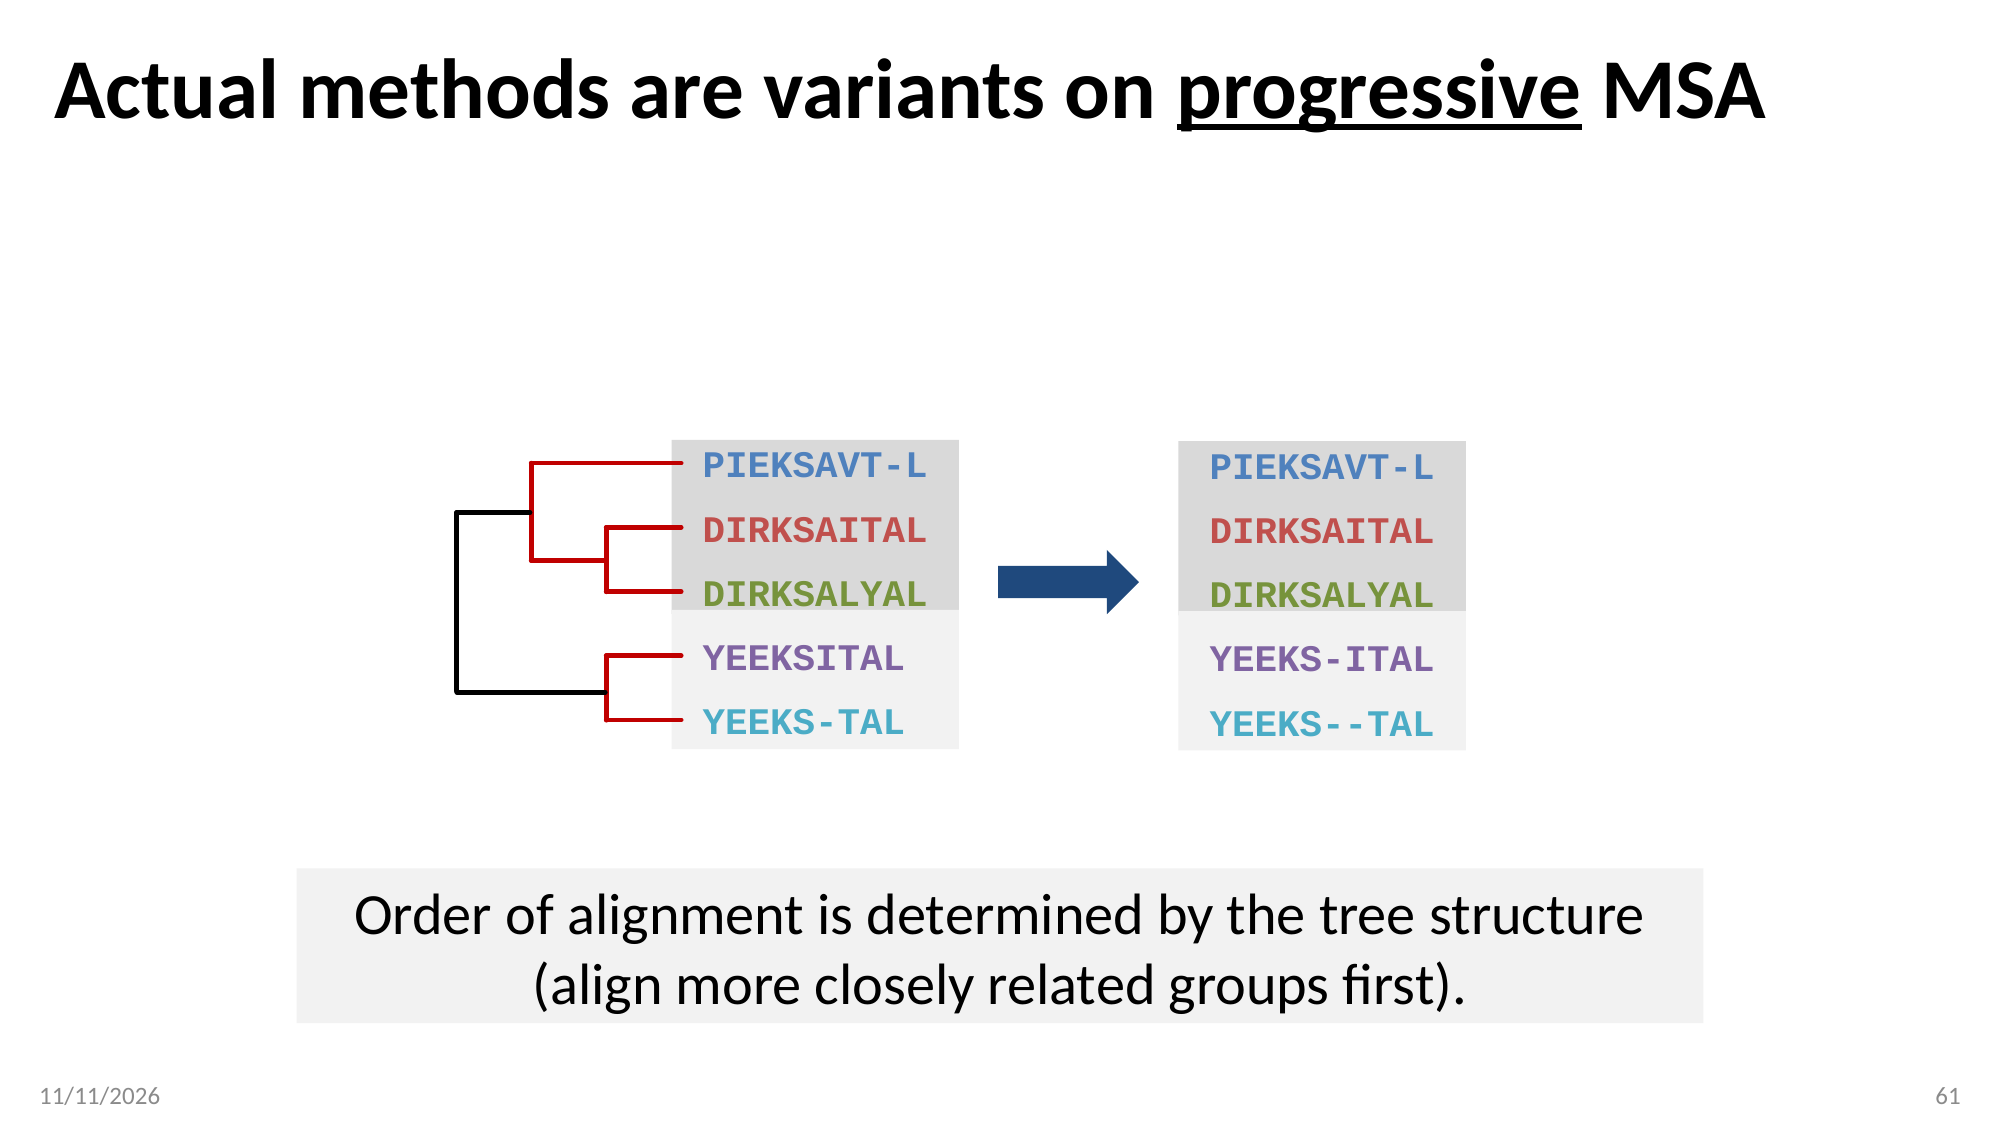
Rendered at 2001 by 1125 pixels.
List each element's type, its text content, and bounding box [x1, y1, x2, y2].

slide_number 61 [1510, 1064, 1961, 1125]
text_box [296, 439, 1704, 1025]
title Actual methods are variants on progressive MSA [39, 37, 1961, 145]
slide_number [39, 1064, 490, 1125]
